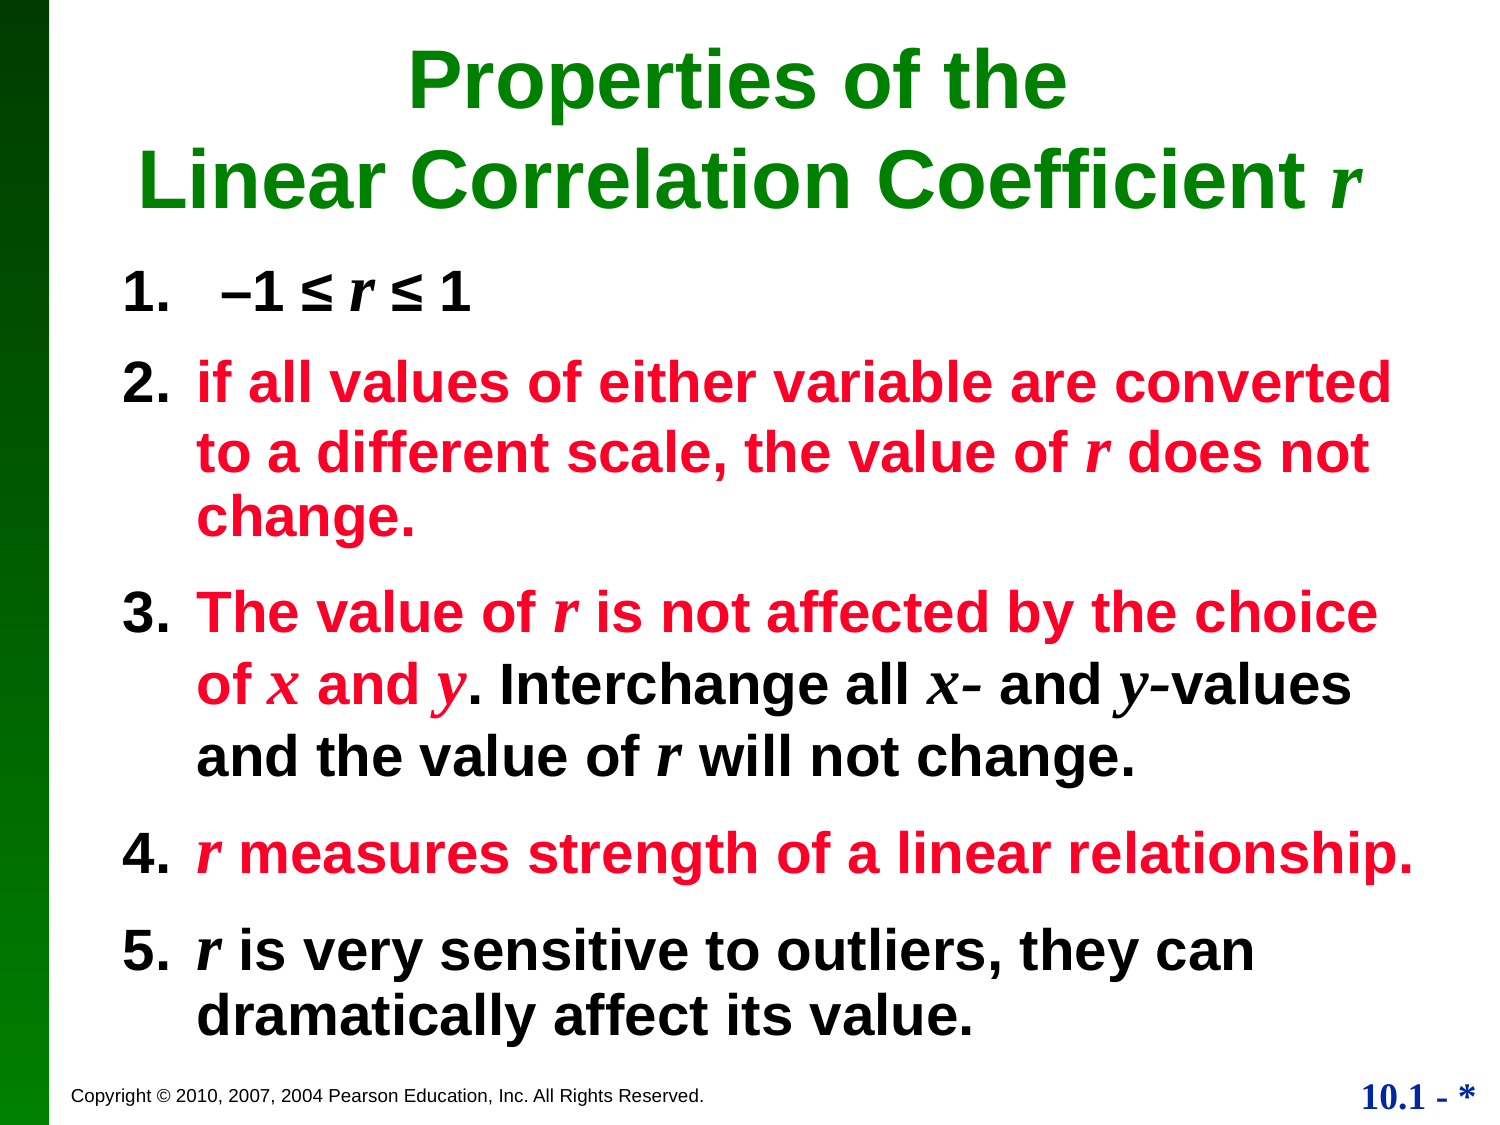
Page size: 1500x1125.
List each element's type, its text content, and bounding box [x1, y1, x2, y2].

title Properties of the Linear Correlation Coefficient r [37, 37, 1463, 213]
list 1. –1 ≤ r ≤ 1 2. if all values of either variable are converted to a different scale, the value of r does not change. 3. The value of r is not affected by the choice of x and y. Interchange all x- and y-values and the value of r will not change. 4. r measures strength of a linear relationship. 5. r is very sensitive to outliers, they can dramatically affect its value. [107, 247, 1462, 1015]
